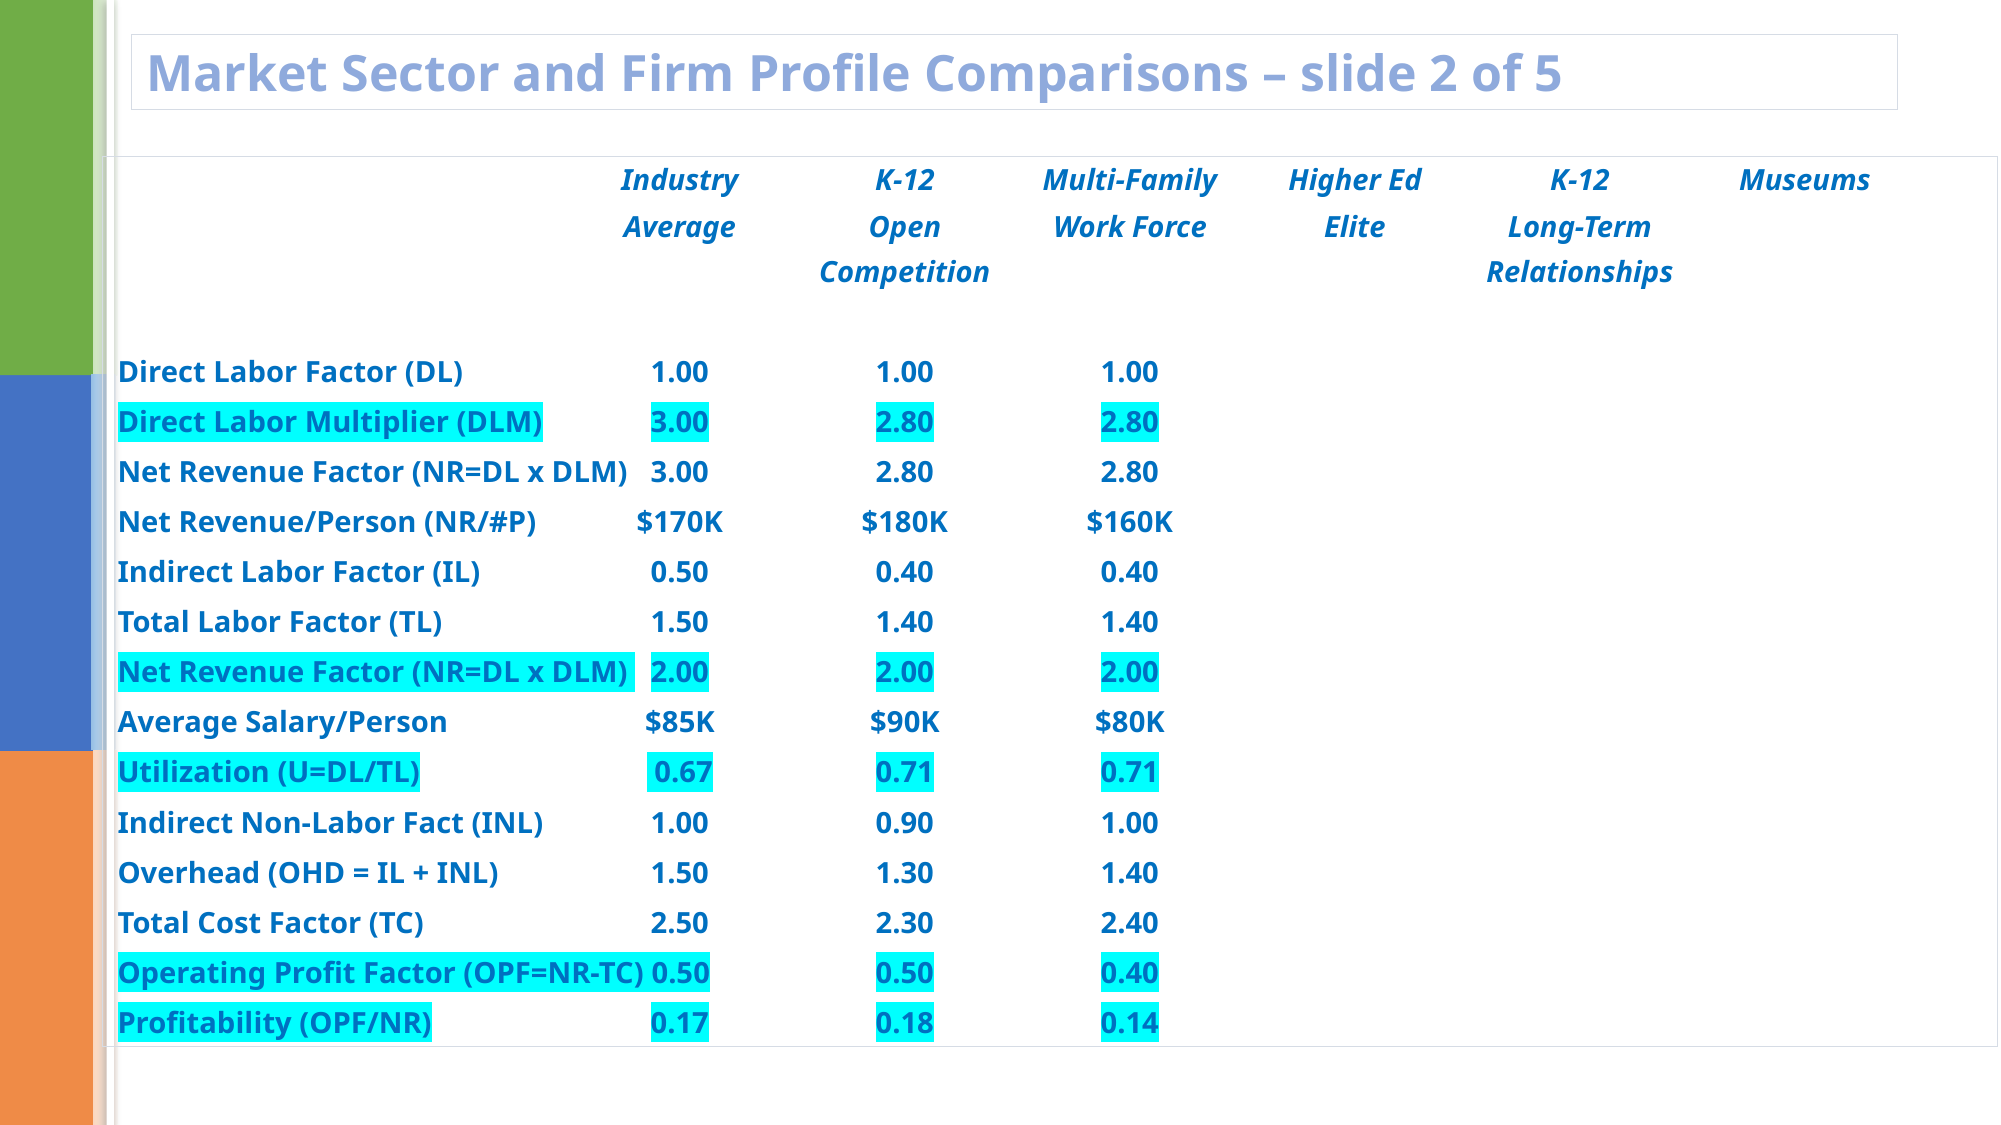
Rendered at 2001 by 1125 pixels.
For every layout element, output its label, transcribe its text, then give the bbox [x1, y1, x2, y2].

text_box Market Sector and Firm Profile Comparisons – slide 2 of 5 [131, 34, 1898, 110]
text_box Industry K-12 Multi-Family Higher Ed K-12 Museums Average Open Work Force Elite Long-Term Competition Relationships Direct Labor Factor (DL) 1.00 1.00 1.00 Direct Labor Multiplier (DLM) 3.00 2.80 2.80 Net Revenue Factor (NR=DL x DLM) 3.00 2.80 2.80 Net Revenue/Person (NR/#P) $170K $180K $160K Indirect Labor Factor (IL) 0.50 0.40 0.40 Total Labor Factor (TL) 1.50 1.40 1.40 Net Revenue Factor (NR=DL x DLM) 2.00 2.00 2.00 Average Salary/Person $85K $90K $80K Utilization (U=DL/TL) 0.67 0.71 0.71 Indirect Non-Labor Fact (INL) 1.00 0.90 1.00 Overhead (OHD = IL + INL) 1.50 1.30 1.40 Total Cost Factor (TC) 2.50 2.30 2.40 Operating Profit Factor (OPF=NR-TC) 0.50 0.50 0.40 Profitability (OPF/NR) 0.17 0.18 0.14 [102, 156, 1998, 1047]
